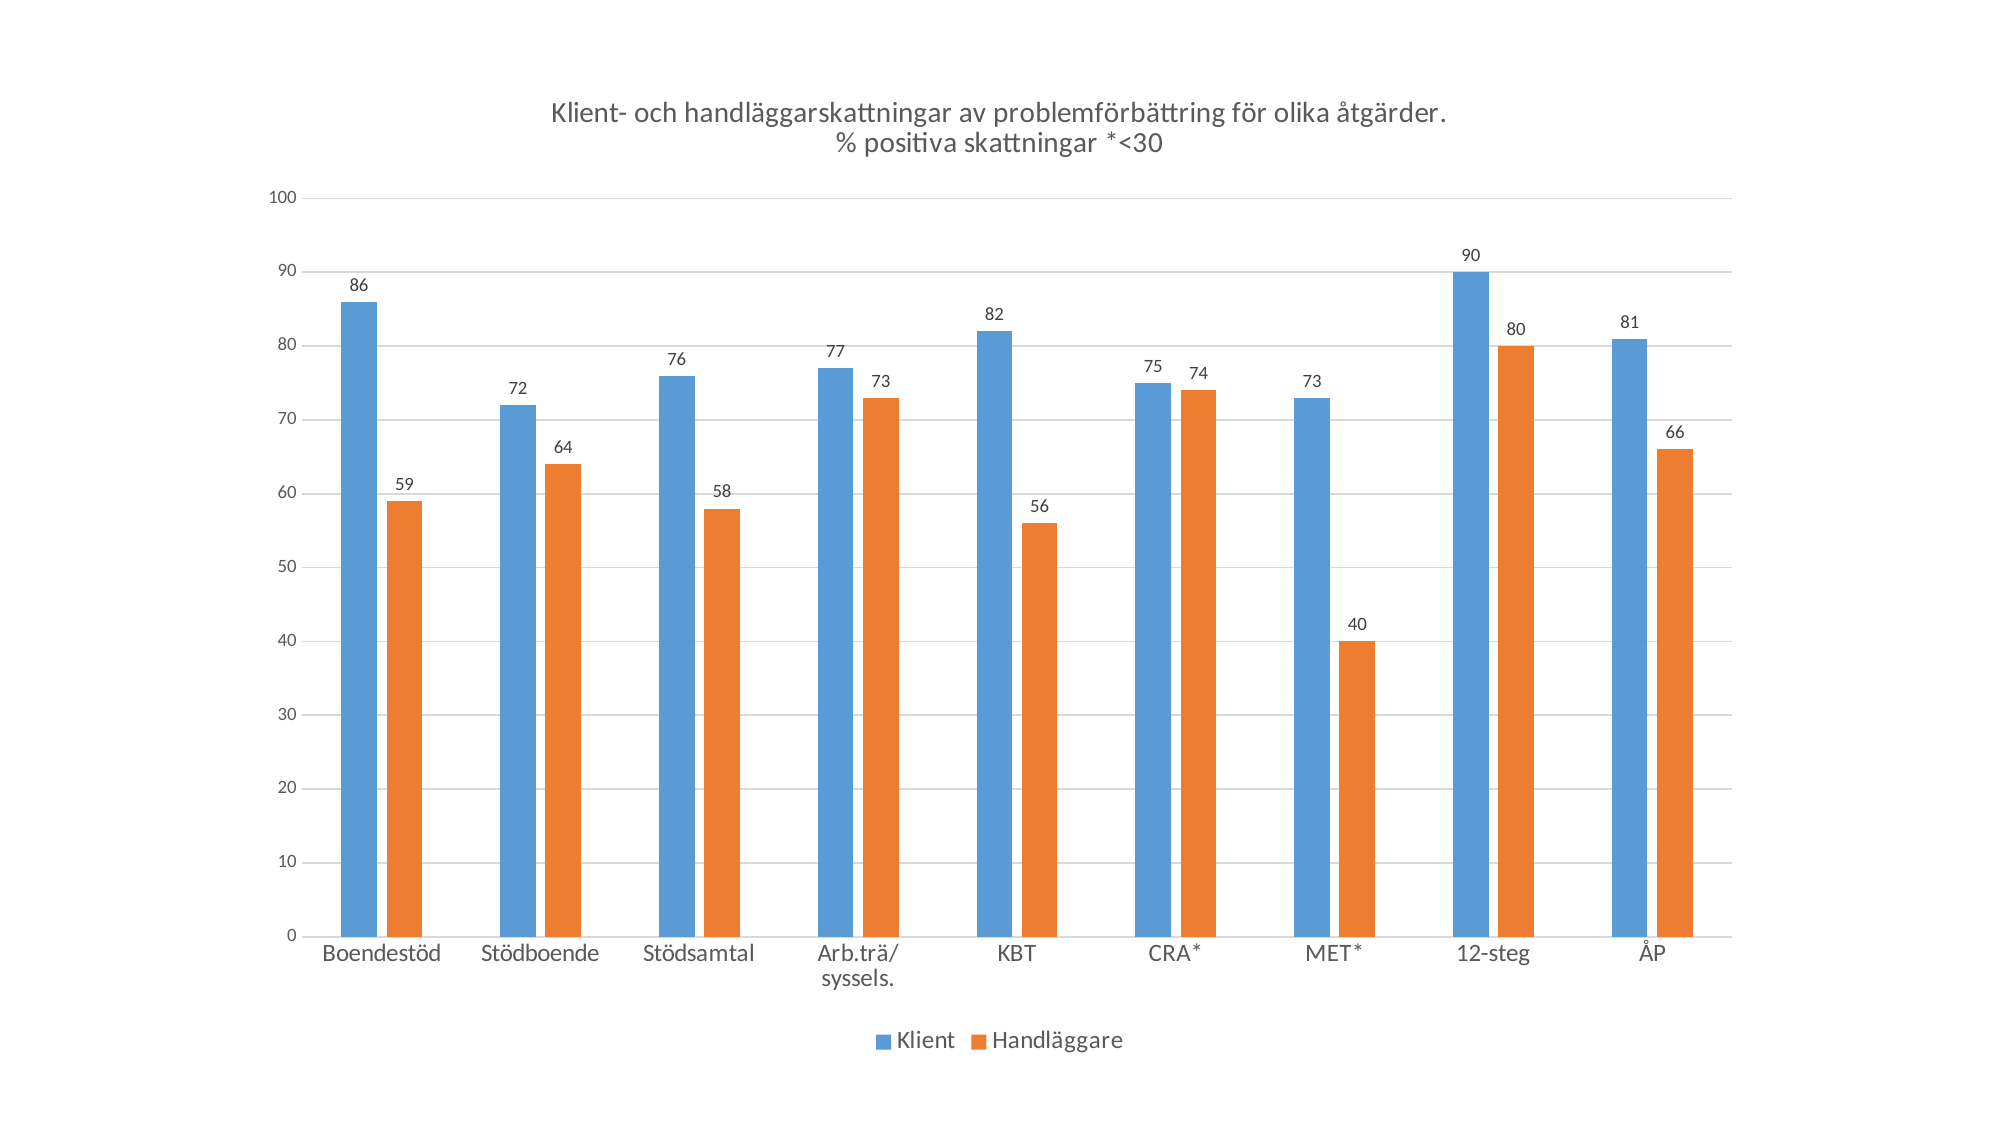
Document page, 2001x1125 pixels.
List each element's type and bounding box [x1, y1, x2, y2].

chart [237, 64, 1763, 1061]
